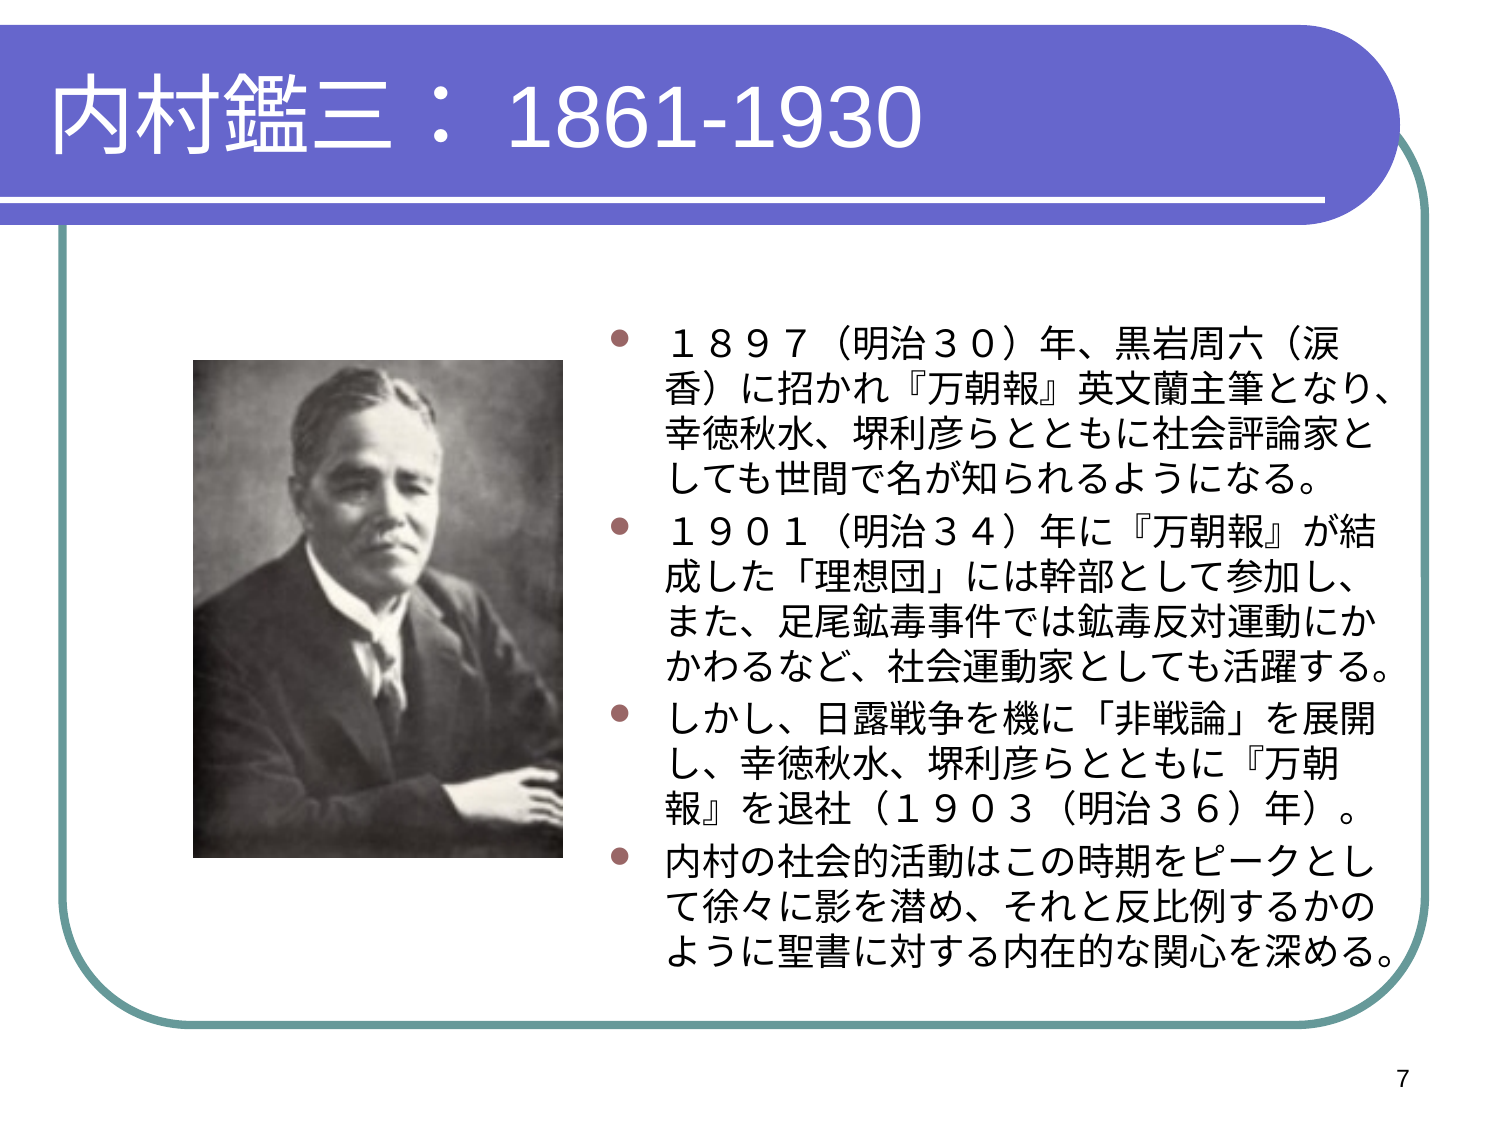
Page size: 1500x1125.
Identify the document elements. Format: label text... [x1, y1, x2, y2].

list １８９７（明治３０）年、黒岩周六（涙香）に招かれ『万朝報』英文蘭主筆となり、幸徳秋水、堺利彦らとともに社会評論家としても世間で名が知られるようになる。 １９０１（明治３４）年に『万朝報』が結成した「理想団」には幹部として参加し、また、足尾鉱毒事件では鉱毒反対運動にかかわるなど、社会運動家としても活躍する。 しかし、日露戦争を機に「非戦論」を展開し、幸徳秋水、堺利彦らとともに『万朝報』を退社（１９０３（明治３６）年）。 内村の社会的活動はこの時期をピークとして徐々に影を潜め、それと反比例するかのように聖書に対する内在的な関心を深める。 [593, 312, 1400, 975]
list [192, 360, 563, 859]
title 内村鑑三：1861-1930 [32, 37, 1347, 188]
slide_number 7 [1074, 1024, 1426, 1101]
